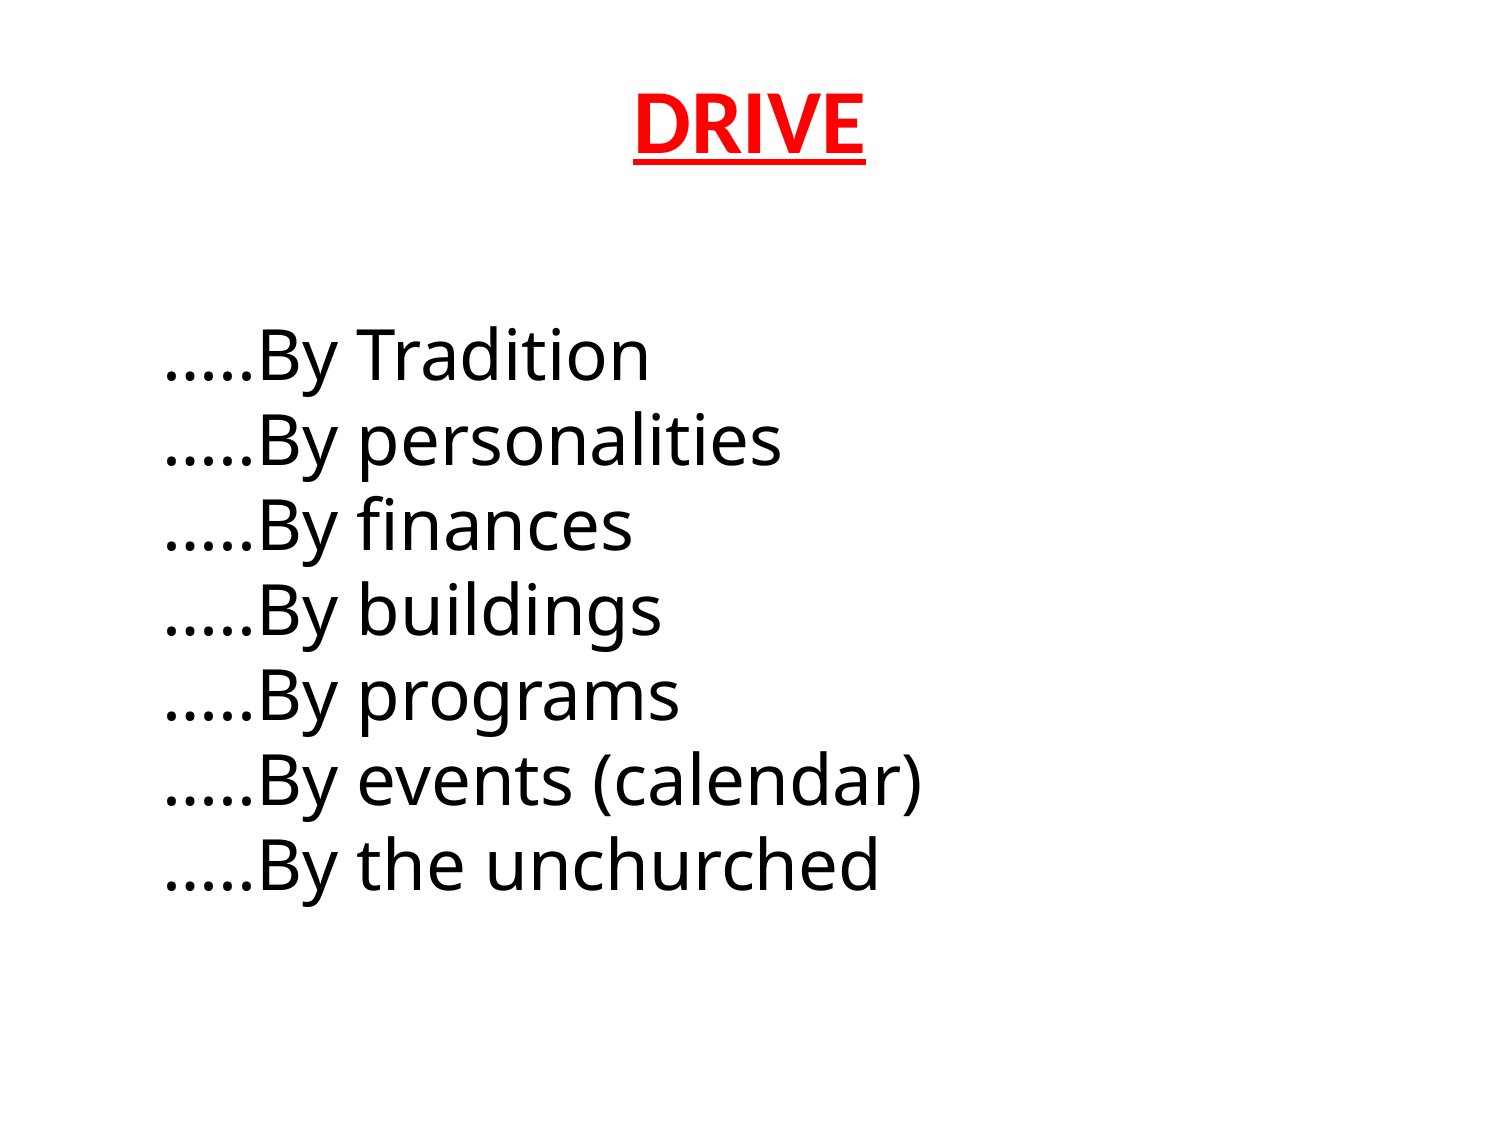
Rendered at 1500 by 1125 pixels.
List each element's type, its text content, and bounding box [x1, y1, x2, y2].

text_box DRIVE [618, 54, 882, 179]
text_box …..By Tradition …..By personalities …..By finances …..By buildings …..By programs …..By events (calendar) …..By the unchurched [147, 302, 1400, 912]
